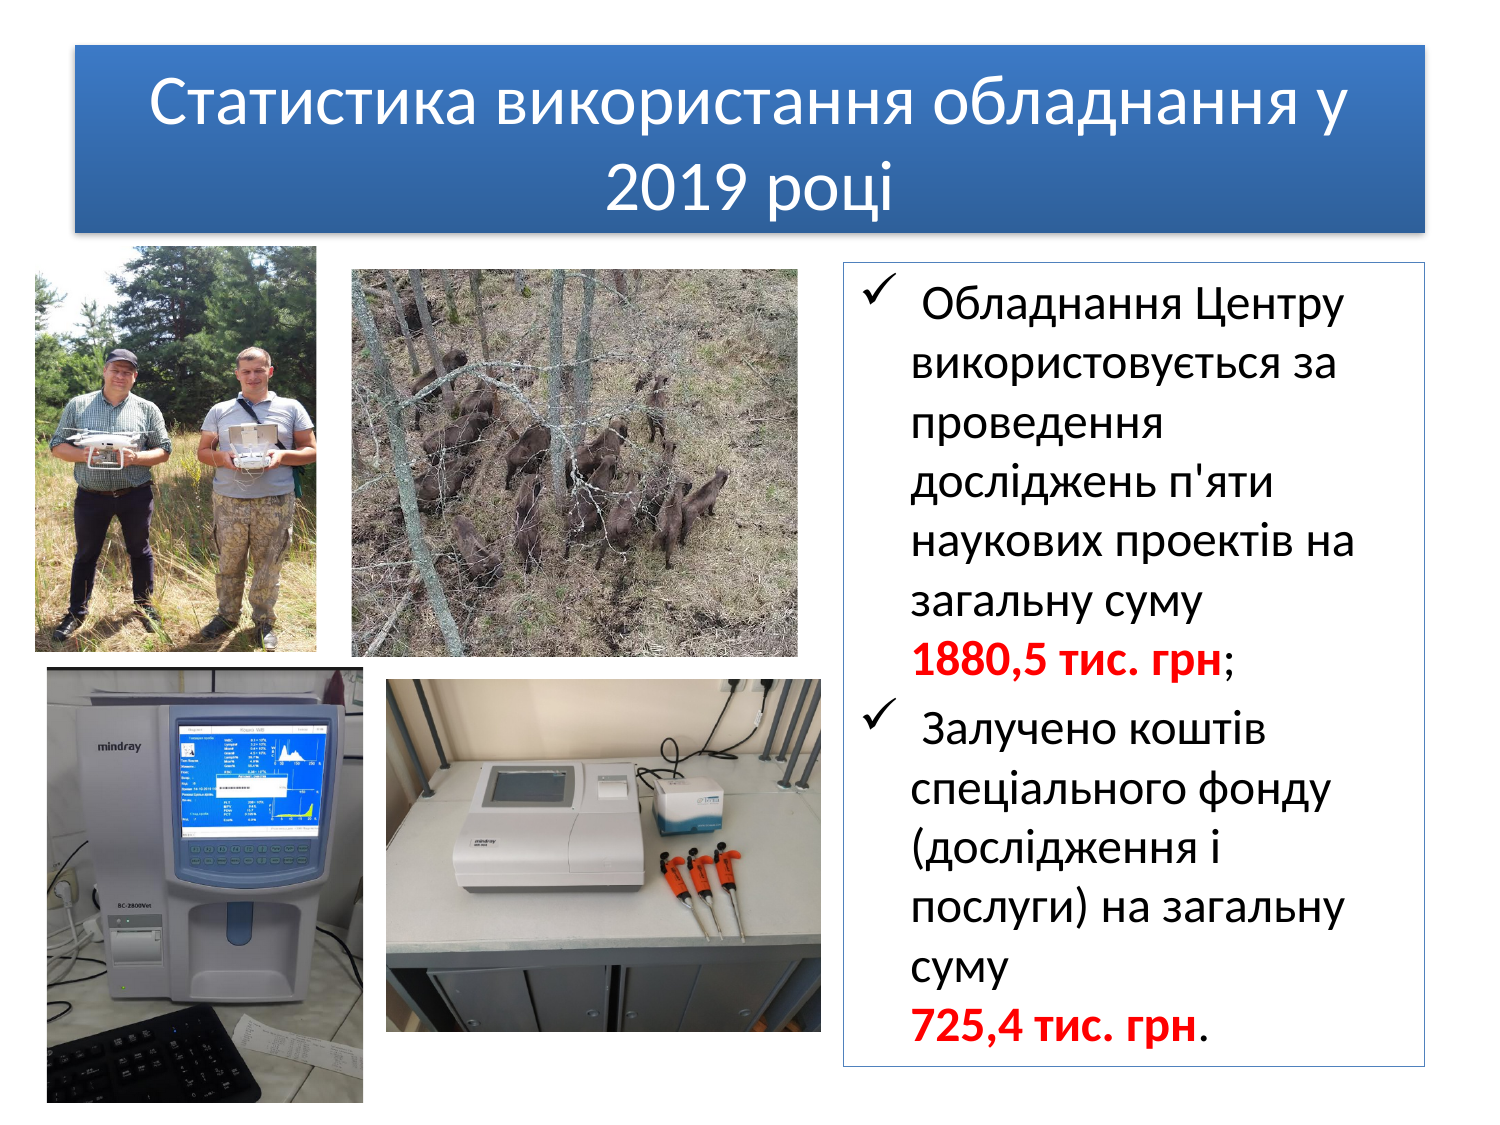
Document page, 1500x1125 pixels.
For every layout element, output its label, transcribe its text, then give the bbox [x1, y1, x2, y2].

picture [386, 679, 821, 1032]
picture [34, 245, 317, 653]
title Статистика використання обладнання у 2019 році [75, 45, 1425, 233]
list Обладнання Центру використовується за проведення досліджень п'яти наукових проектів на загальну суму 1880,5 тис. грн; Залучено коштів спеціального фонду (дослідження і послуги) на загальну суму 725,4 тис. грн. [843, 262, 1425, 1067]
picture [46, 667, 364, 1103]
picture [351, 269, 798, 657]
